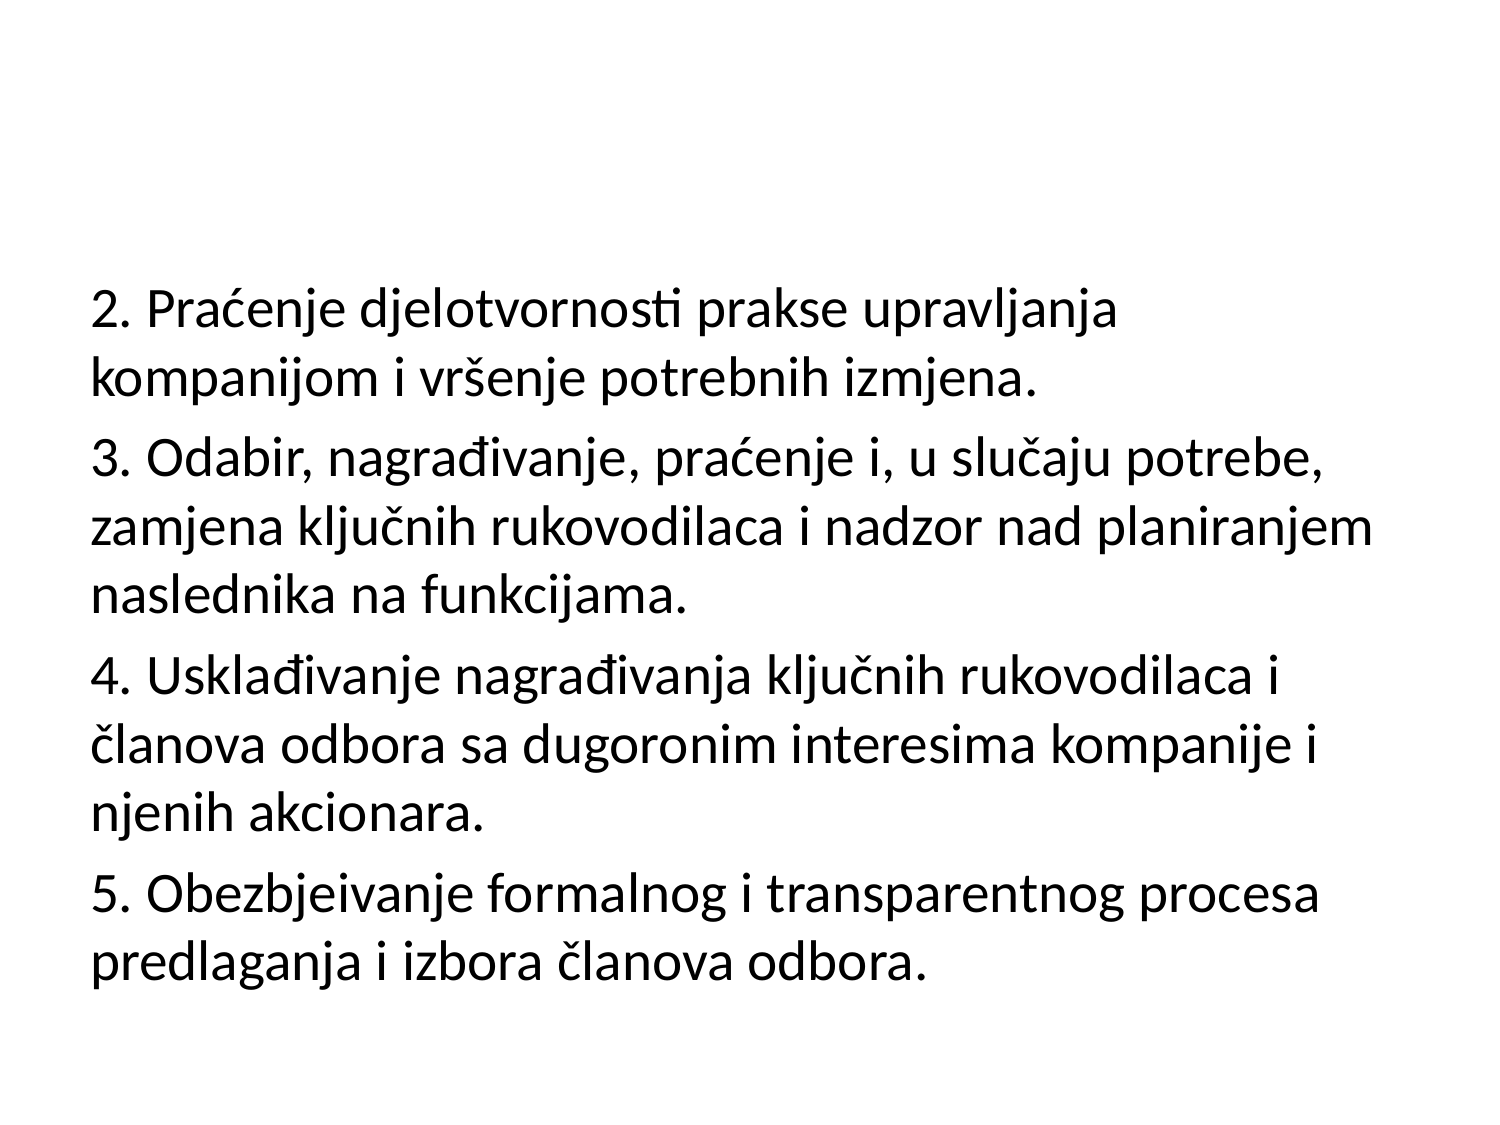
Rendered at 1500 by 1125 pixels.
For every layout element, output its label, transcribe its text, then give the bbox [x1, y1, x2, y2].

list 2. Praćenje djelotvornosti prakse upravljanja kompanijom i vršenje potrebnih izmjena. 3. Odabir, nagrađivanje, praćenje i, u slučaju potrebe, zamjena ključnih rukovodilaca i nadzor nad planiranjem naslednika na funkcijama. 4. Usklađivanje nagrađivanja ključnih rukovodilaca i članova odbora sa dugoronim interesima kompanije i njenih akcionara. 5. Obezbjeivanje formalnog i transparentnog procesa predlaganja i izbora članova odbora. [75, 262, 1425, 1005]
